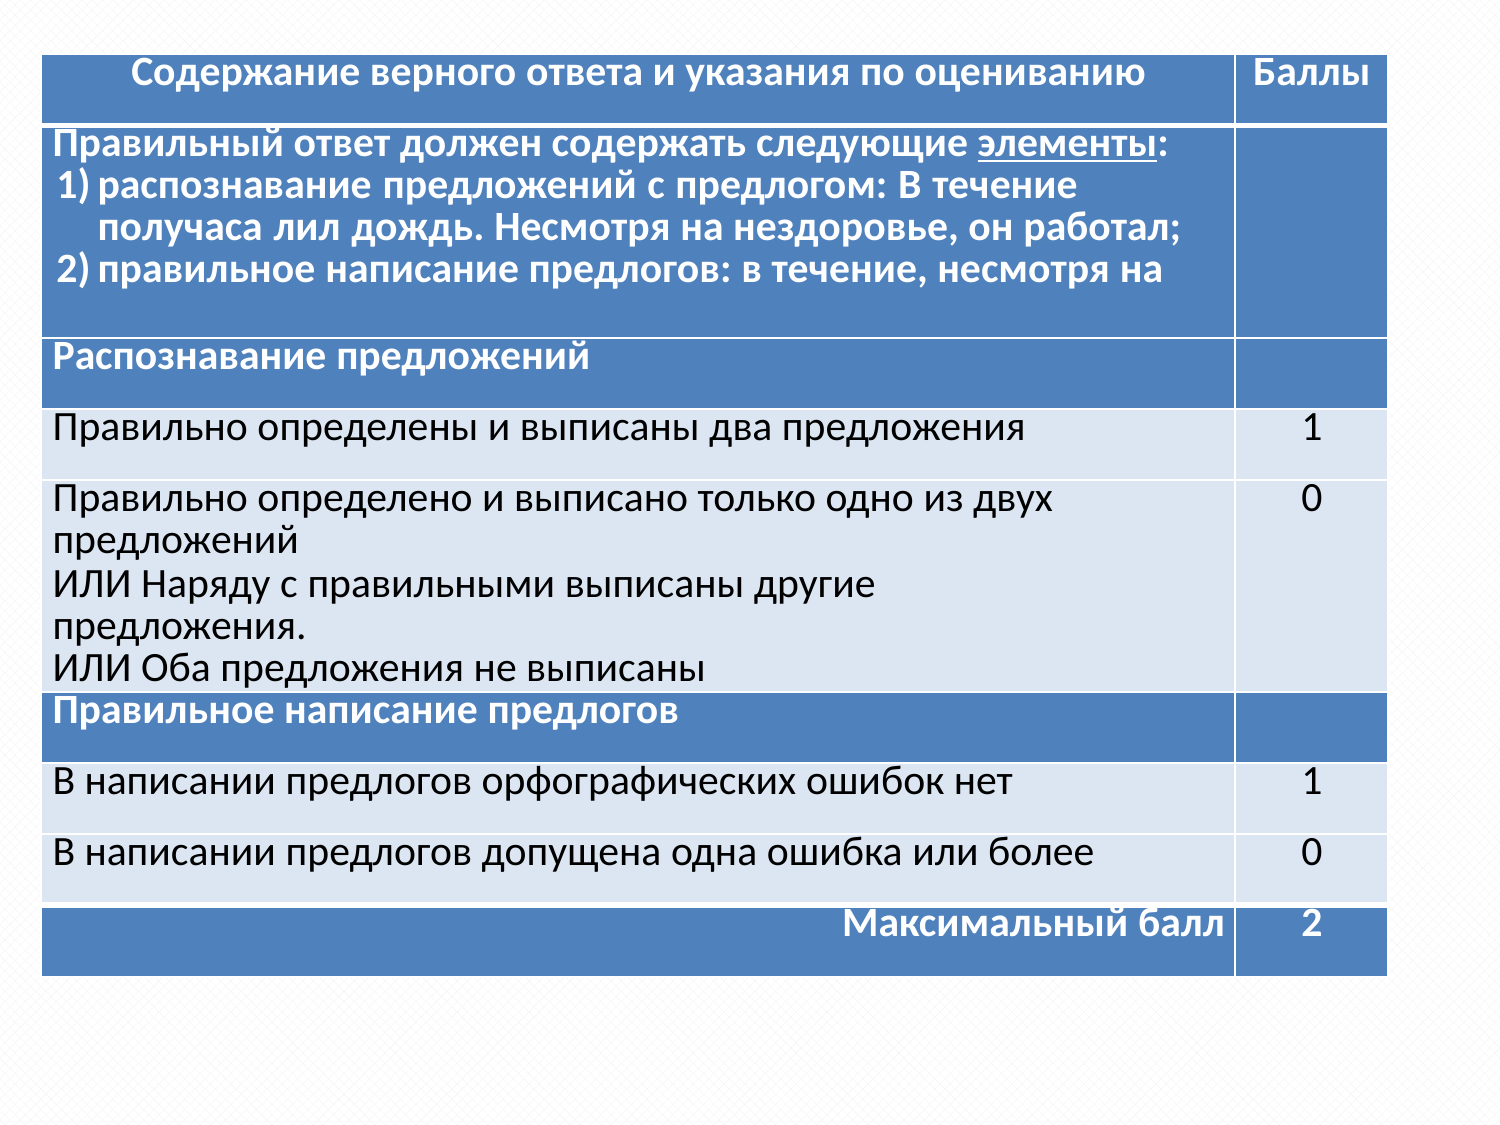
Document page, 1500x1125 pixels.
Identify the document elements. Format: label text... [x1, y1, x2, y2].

table_cell Распознавание предложений [42, 339, 1234, 408]
table_cell В написании предлогов допущена одна ошибка или более [42, 835, 1234, 902]
table_cell Правильно определено и выписано только одно из двух предложений ИЛИ Наряду с правильными выписаны другие предложения. ИЛИ Оба предложения не выписаны [42, 481, 1234, 691]
table_cell 1 [1236, 410, 1387, 479]
table_cell Максимальный балл [42, 908, 1234, 976]
table_cell [1236, 339, 1387, 408]
table_cell 0 [1236, 835, 1387, 902]
table_header Содержание верного ответа и указания по оцениванию [42, 55, 1234, 123]
table_cell В написании предлогов орфографических ошибок нет [42, 764, 1234, 833]
table_cell Правильно определены и выписаны два предложения [42, 410, 1234, 479]
table_cell 0 [1236, 481, 1387, 691]
table_cell [1236, 128, 1387, 337]
table_header Баллы [1236, 55, 1387, 123]
table_cell [1236, 693, 1387, 762]
table_cell Правильное написание предлогов [42, 693, 1234, 762]
table_cell 2 [1236, 908, 1387, 976]
table_cell Правильный ответ должен содержать следующие элементы: распознавание предложений с предлогом: В течение получаса лил дождь. Несмотря на нездоровье, он работал; правильное написание предлогов: в течение, несмотря на [42, 128, 1234, 337]
table_cell 1 [1236, 764, 1387, 833]
